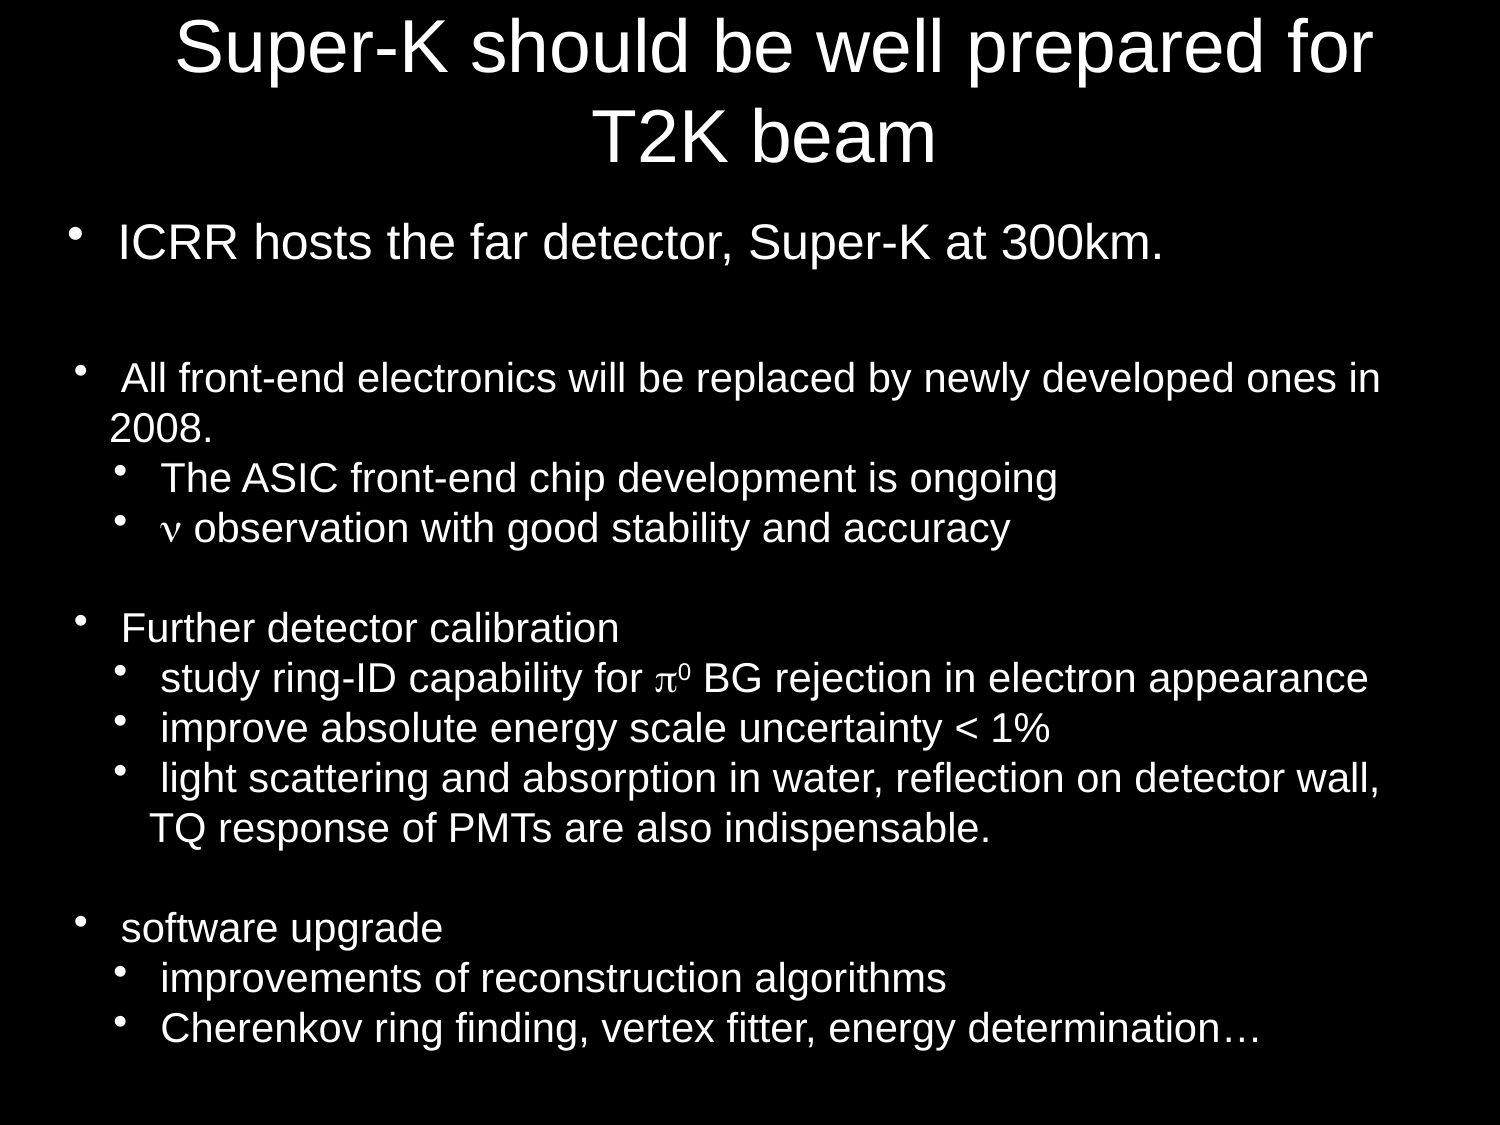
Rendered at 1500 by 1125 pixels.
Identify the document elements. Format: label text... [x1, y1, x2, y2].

text_box ICRR hosts the far detector, Super-K at 300km. [53, 201, 1453, 277]
title Super-K should be well prepared for T2K beam [100, 59, 1451, 185]
text_box All front-end electronics will be replaced by newly developed ones in 2008. The ASIC front-end chip development is ongoing n observation with good stability and accuracy Further detector calibration study ring-ID capability for p0 BG rejection in electron appearance improve absolute energy scale uncertainty < 1% light scattering and absorption in water, reflection on detector wall, TQ response of PMTs are also indispensable. software upgrade improvements of reconstruction algorithms Cherenkov ring finding, vertex fitter, energy determination… [59, 343, 1459, 1059]
